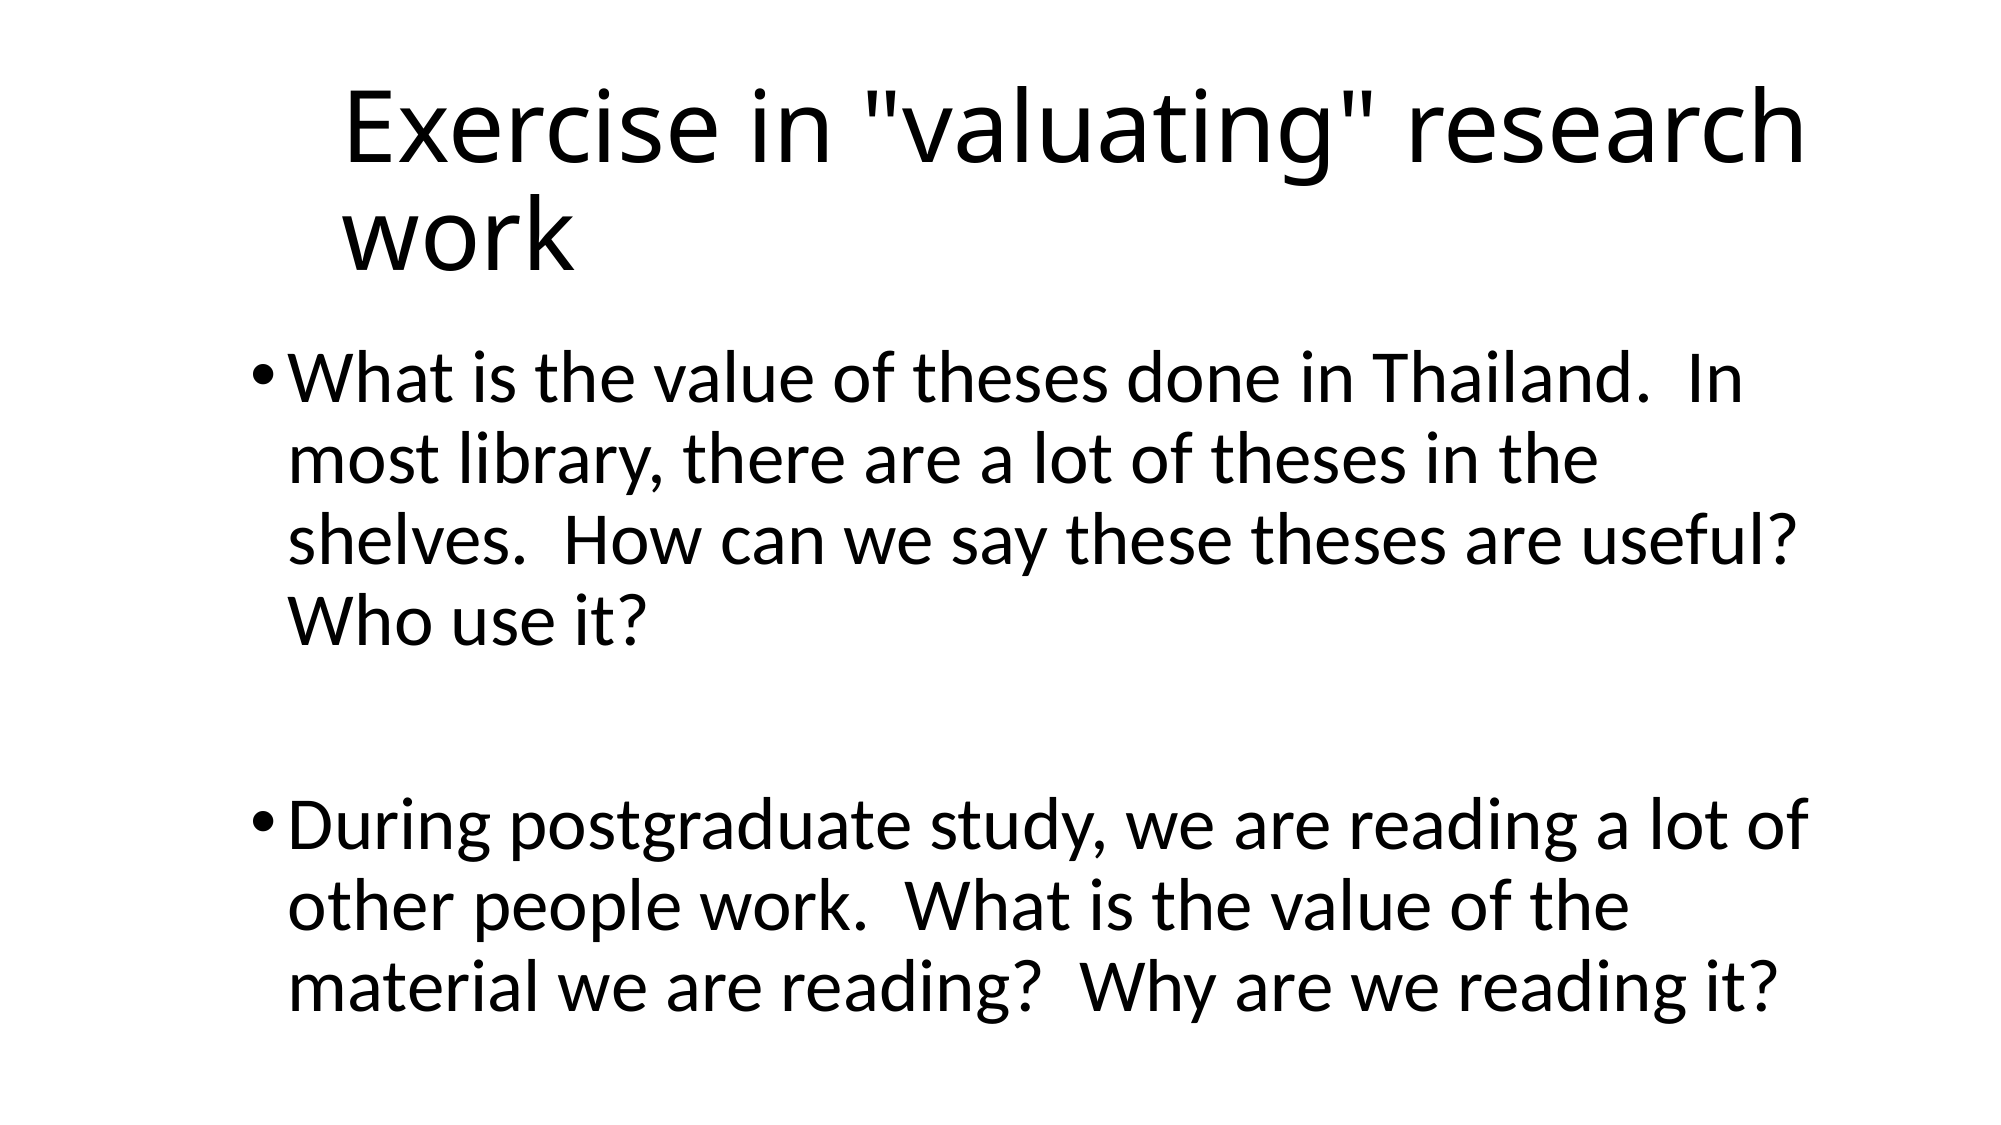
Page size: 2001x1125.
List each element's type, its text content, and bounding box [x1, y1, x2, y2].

list What is the value of theses done in Thailand. In most library, there are a lot of theses in the shelves. How can we say these theses are useful? Who use it? During postgraduate study, we are reading a lot of other people work. What is the value of the material we are reading? Why are we reading it? [235, 330, 1850, 974]
title Exercise in "valuating" research work [326, 90, 1868, 278]
